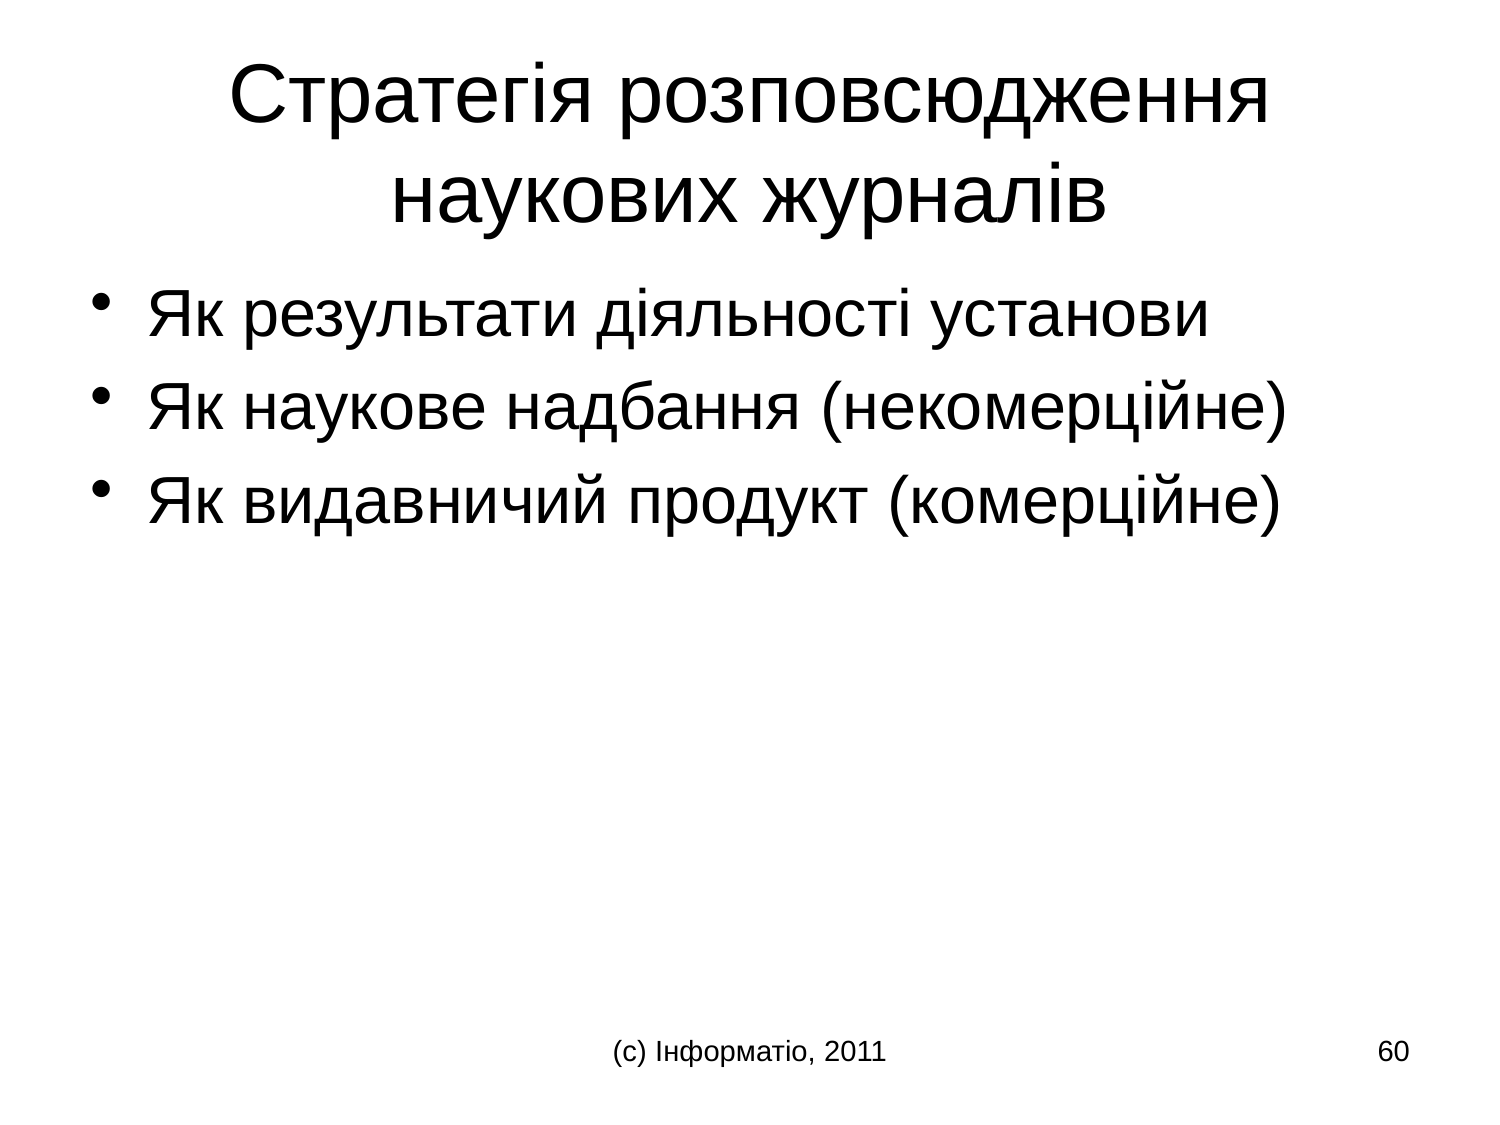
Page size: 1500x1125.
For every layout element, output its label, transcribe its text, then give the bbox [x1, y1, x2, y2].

slide_number 60 [1074, 1024, 1425, 1103]
footer (с) Інформатіо, 2011 [512, 1024, 988, 1103]
list Як результати діяльності установи Як наукове надбання (некомерційне) Як видавничий продукт (комерційне) [75, 262, 1425, 1005]
title Стратегія розповсюдження наукових журналів [75, 45, 1425, 233]
